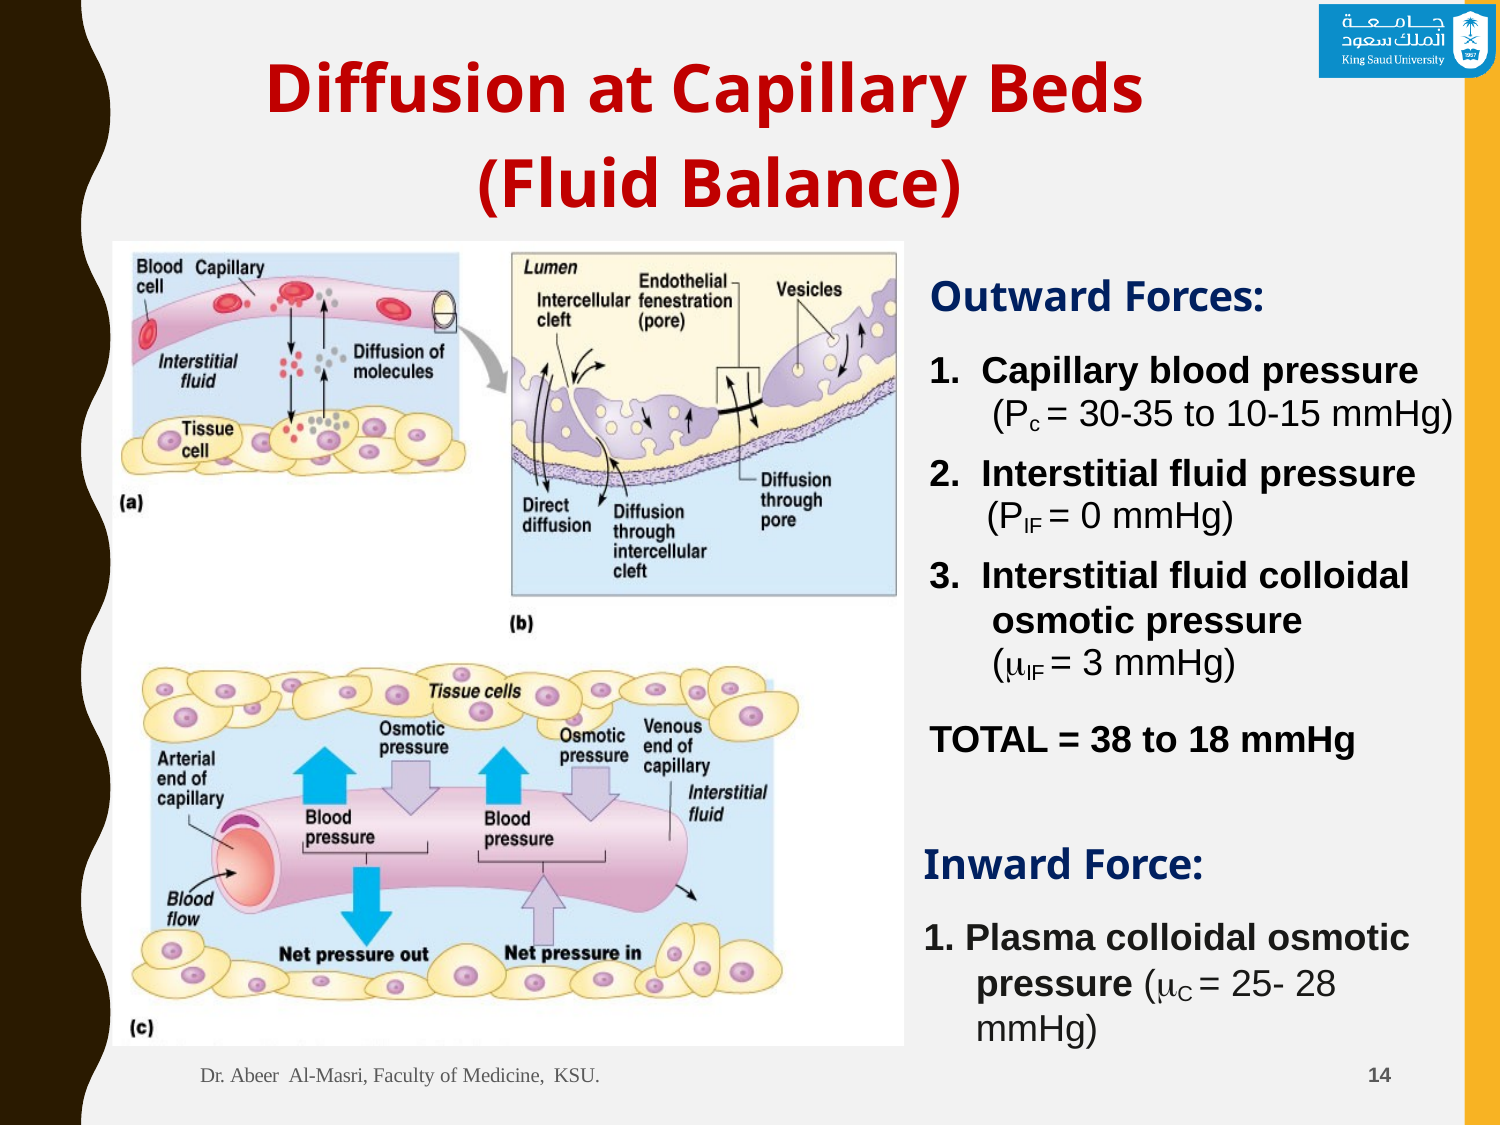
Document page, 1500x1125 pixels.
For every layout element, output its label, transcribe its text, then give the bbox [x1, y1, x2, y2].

text_box Dr. Abeer Al-Masri, Faculty of Medicine, KSU. [198, 1063, 606, 1087]
text_box [1318, 4, 1496, 78]
title Diffusion at Capillary Beds (Fluid Balance) [263, 30, 1238, 221]
slide_number 13 [1363, 1063, 1397, 1125]
text_box [112, 241, 905, 1046]
text_box Outward Forces: Capillary blood pressure (Pc = 30-35 to 10-15 mmHg) Interstitial fluid pressure (PIF = 0 mmHg) Interstitial fluid colloidal osmotic pressure (IF = 3 mmHg) TOTAL = 38 to 18 mmHg Inward Force: 1. Plasma colloidal osmotic pressure (C = 25- 28 mmHg) [921, 270, 1465, 1051]
